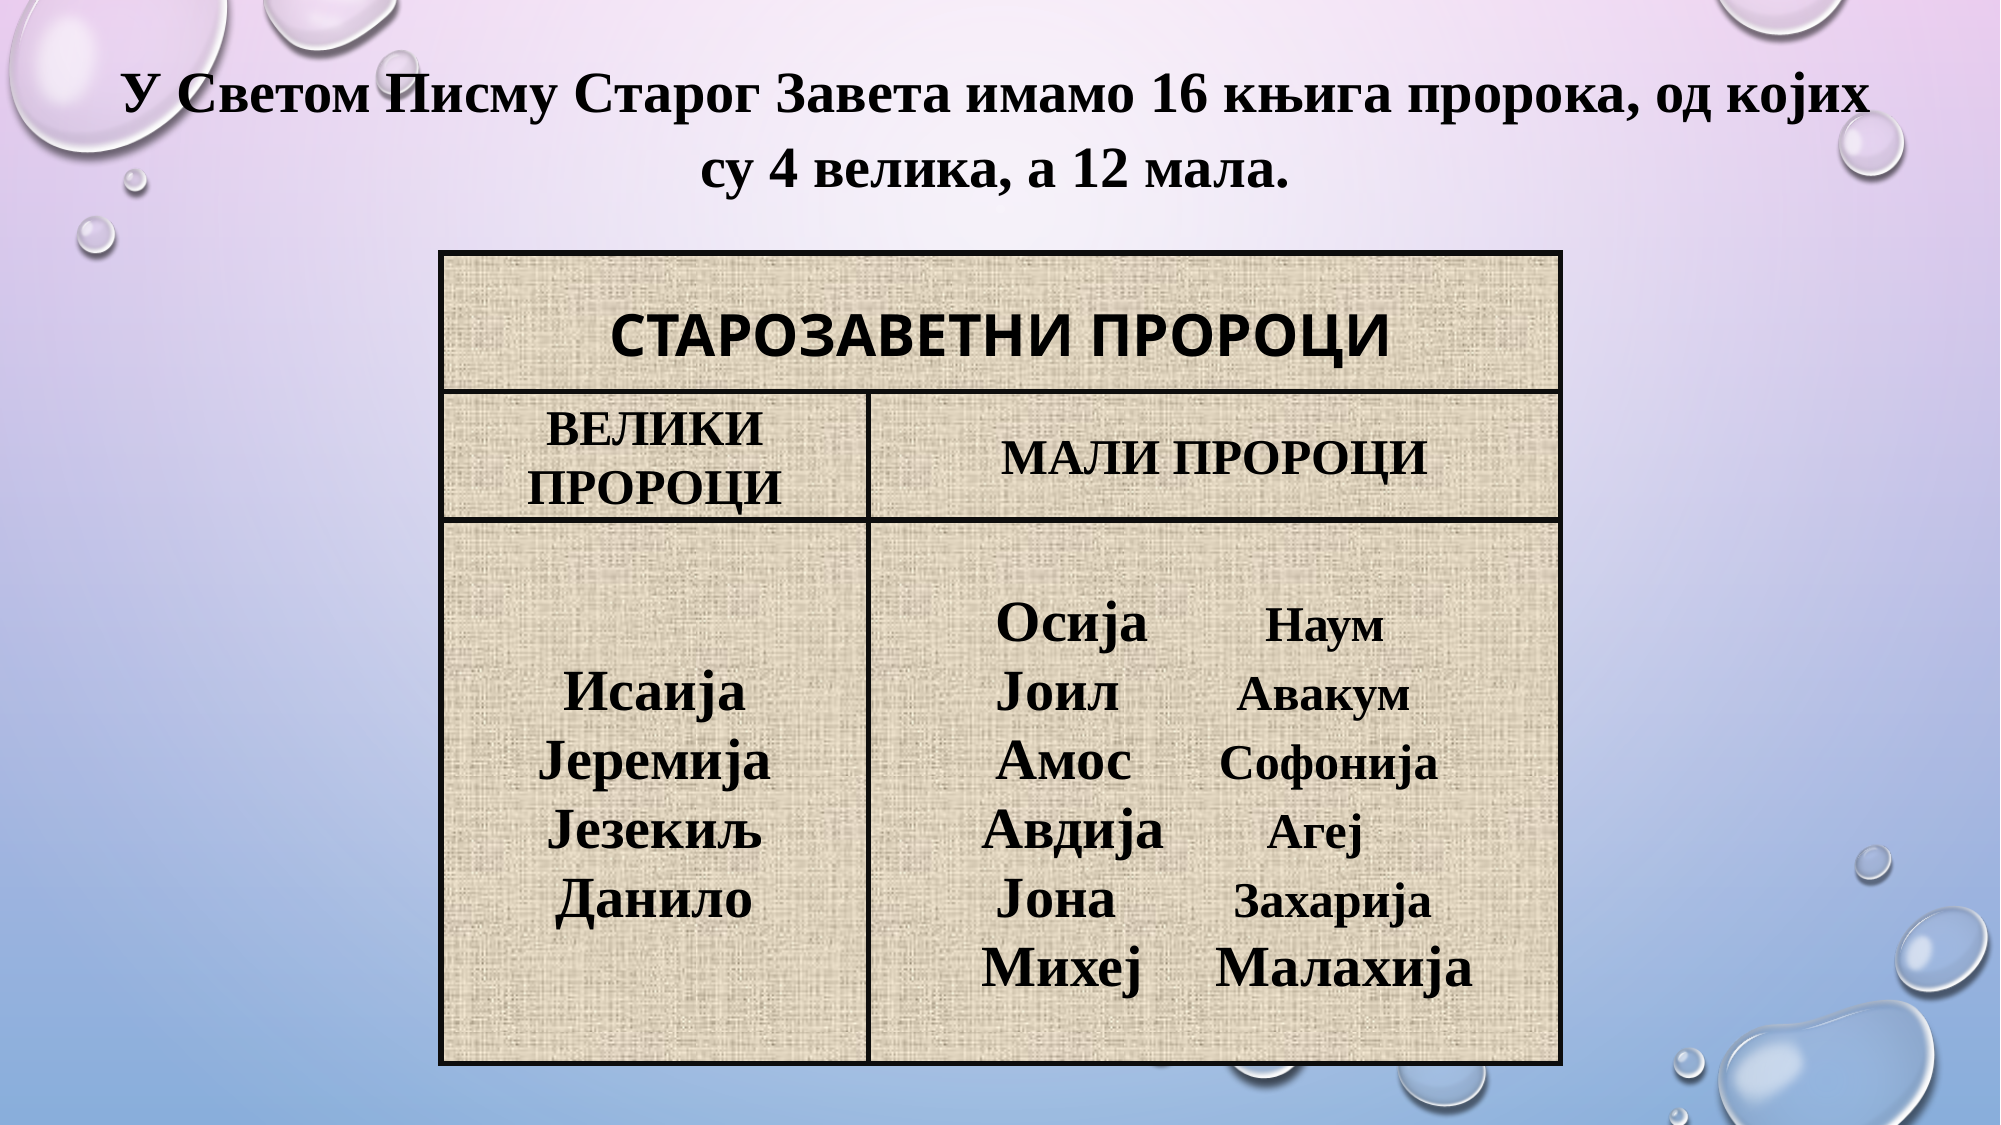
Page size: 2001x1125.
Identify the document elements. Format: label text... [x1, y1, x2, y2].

table_cell Исаија Јеремија Језекиљ Данило [444, 523, 866, 1061]
table_cell ВЕЛИКИ ПРОРОЦИ [444, 394, 866, 517]
table_cell МАЛИ ПРОРОЦИ [871, 394, 1558, 517]
picture [0, 0, 2000, 1125]
table_cell Осија Наум Јоил Авакум Амос Софонија Авдија Агеј Јона Захарија Михеј Малахија [871, 523, 1558, 1061]
table_header СТАРОЗАВЕТНИ ПРОРОЦИ [444, 256, 1558, 389]
text_box У Светом Писму Старог Завета имамо 16 књига пророка, од којих су 4 велика, а 12 мала. [96, 41, 1895, 207]
